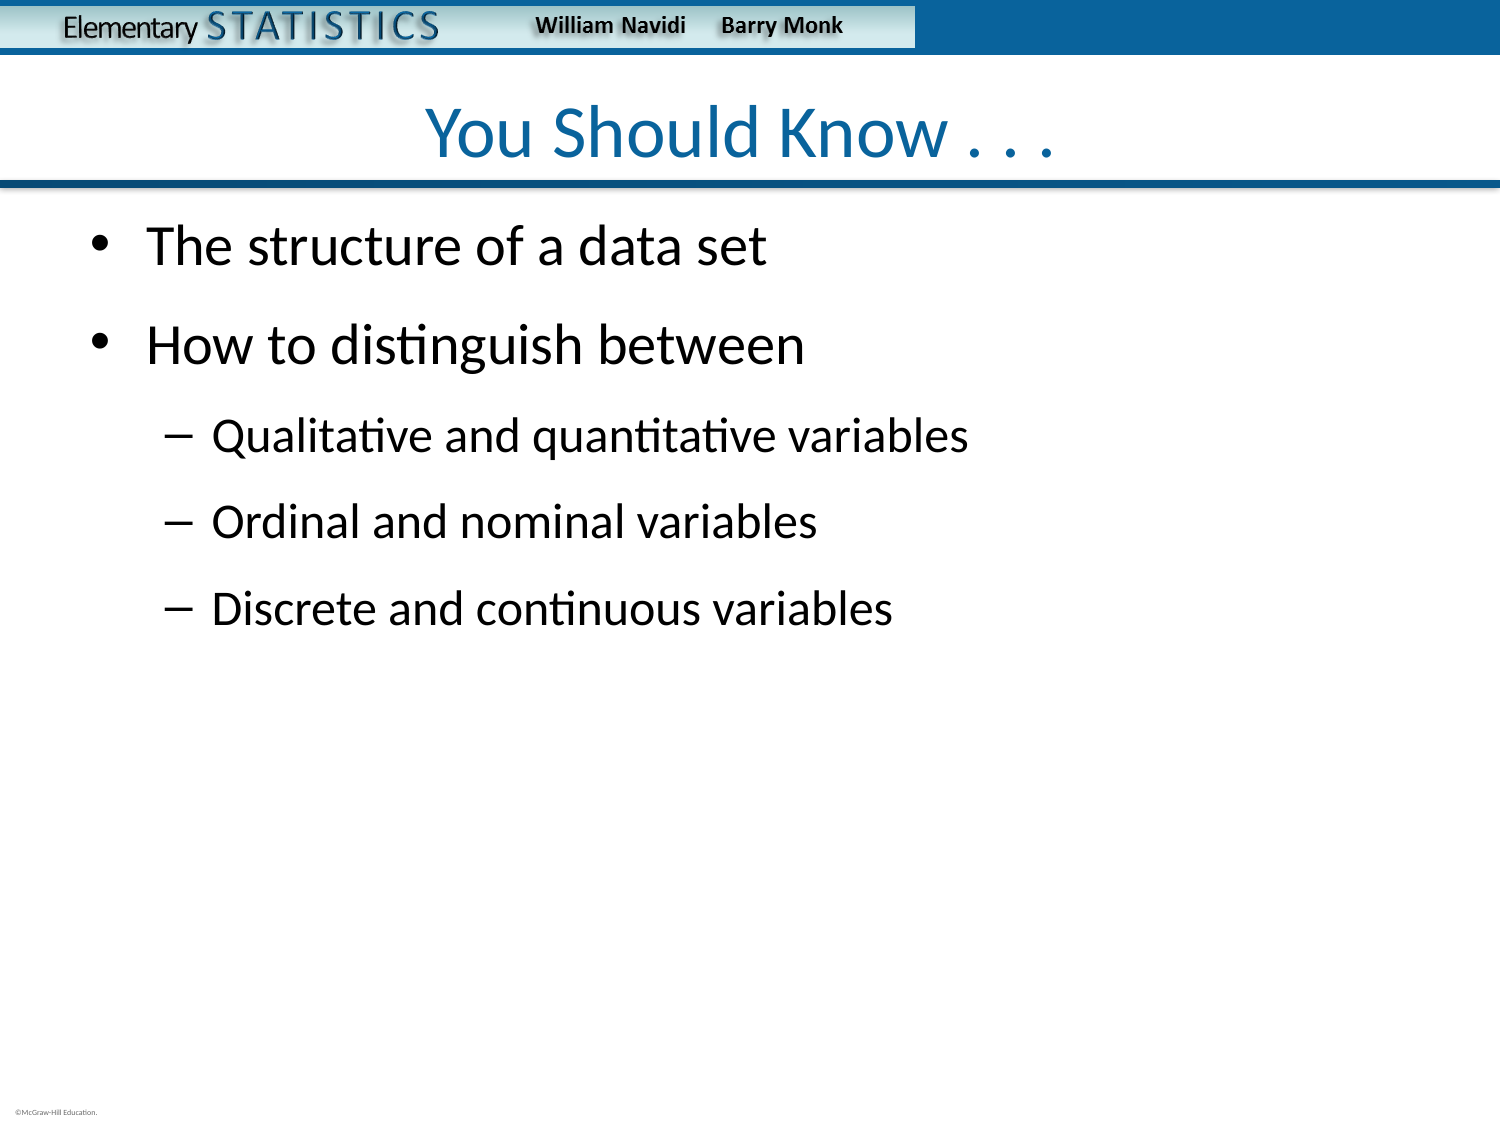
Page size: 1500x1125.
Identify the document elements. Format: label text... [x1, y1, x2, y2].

picture [0, 0, 1500, 73]
title You Should Know . . . [0, 75, 1500, 175]
list The structure of a data set How to distinguish between Qualitative and quantitative variables Ordinal and nominal variables Discrete and continuous variables [75, 200, 1438, 1025]
